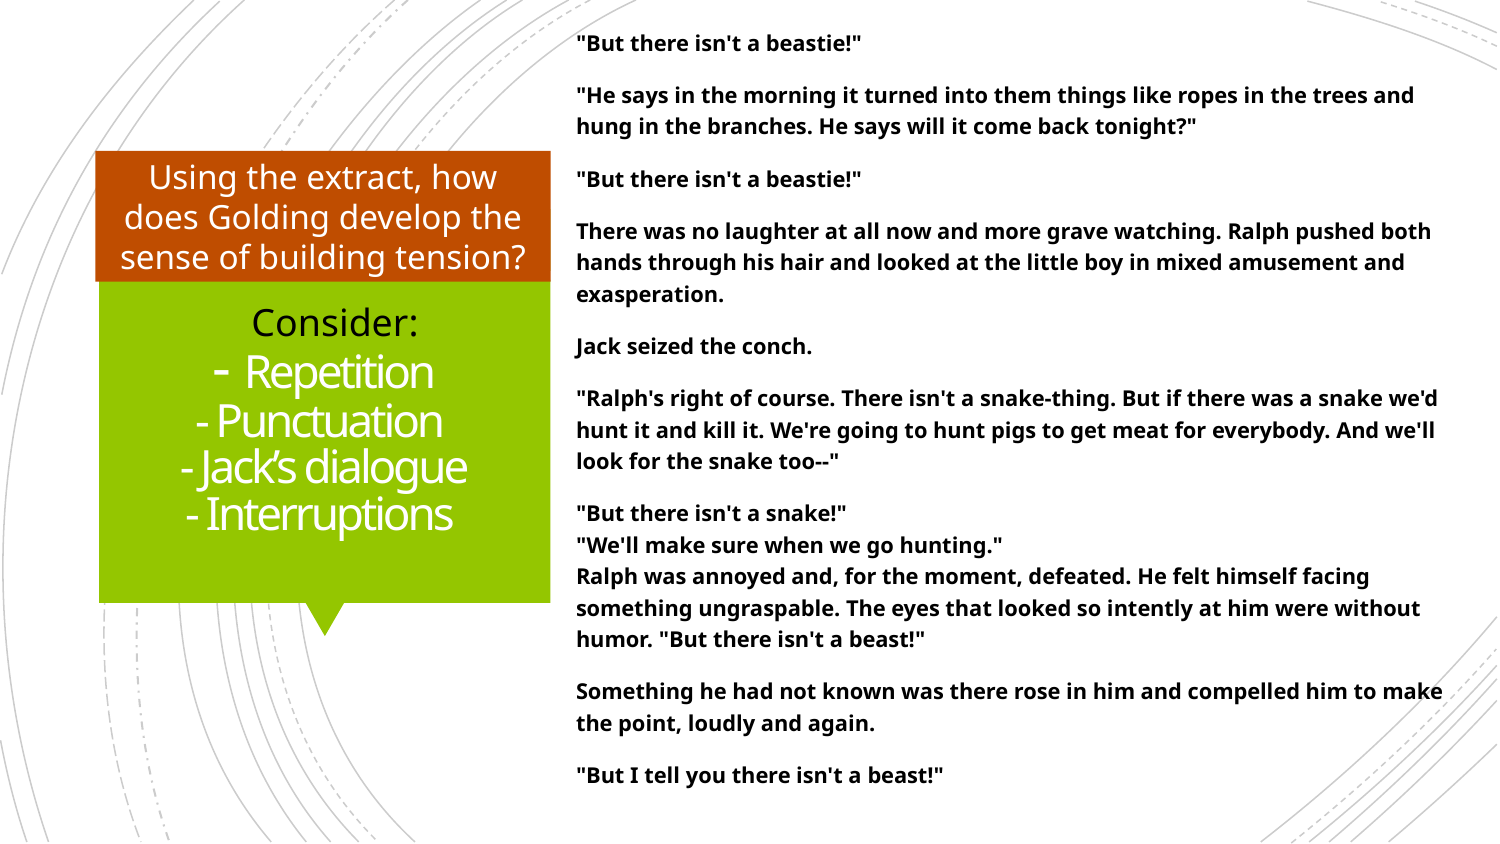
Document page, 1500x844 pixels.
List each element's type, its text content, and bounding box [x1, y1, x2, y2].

list "But there isn't a beastie!" "He says in the morning it turned into them things like ropes in the trees and hung in the branches. He says will it come back tonight?" "But there isn't a beastie!" There was no laughter at all now and more grave watching. Ralph pushed both hands through his hair and looked at the little boy in mixed amusement and exasperation. Jack seized the conch. "Ralph's right of course. There isn't a snake-thing. But if there was a snake we'd hunt it and kill it. We're going to hunt pigs to get meat for everybody. And we'll look for the snake too--" "But there isn't a snake!" "We'll make sure when we go hunting." Ralph was annoyed and, for the moment, defeated. He felt himself facing something ungraspable. The eyes that looked so intently at him were without humor. "But there isn't a beast!" Something he had not known was there rose in him and compelled him to make the point, loudly and again. "But I tell you there isn't a beast!" [560, 98, 1493, 745]
title - Repetition - Punctuation - Jack’s dialogue - Interruptions [109, 289, 540, 592]
text_box Consider: [164, 293, 506, 350]
text_box Using the extract, how does Golding develop the sense of building tension? [95, 150, 551, 282]
